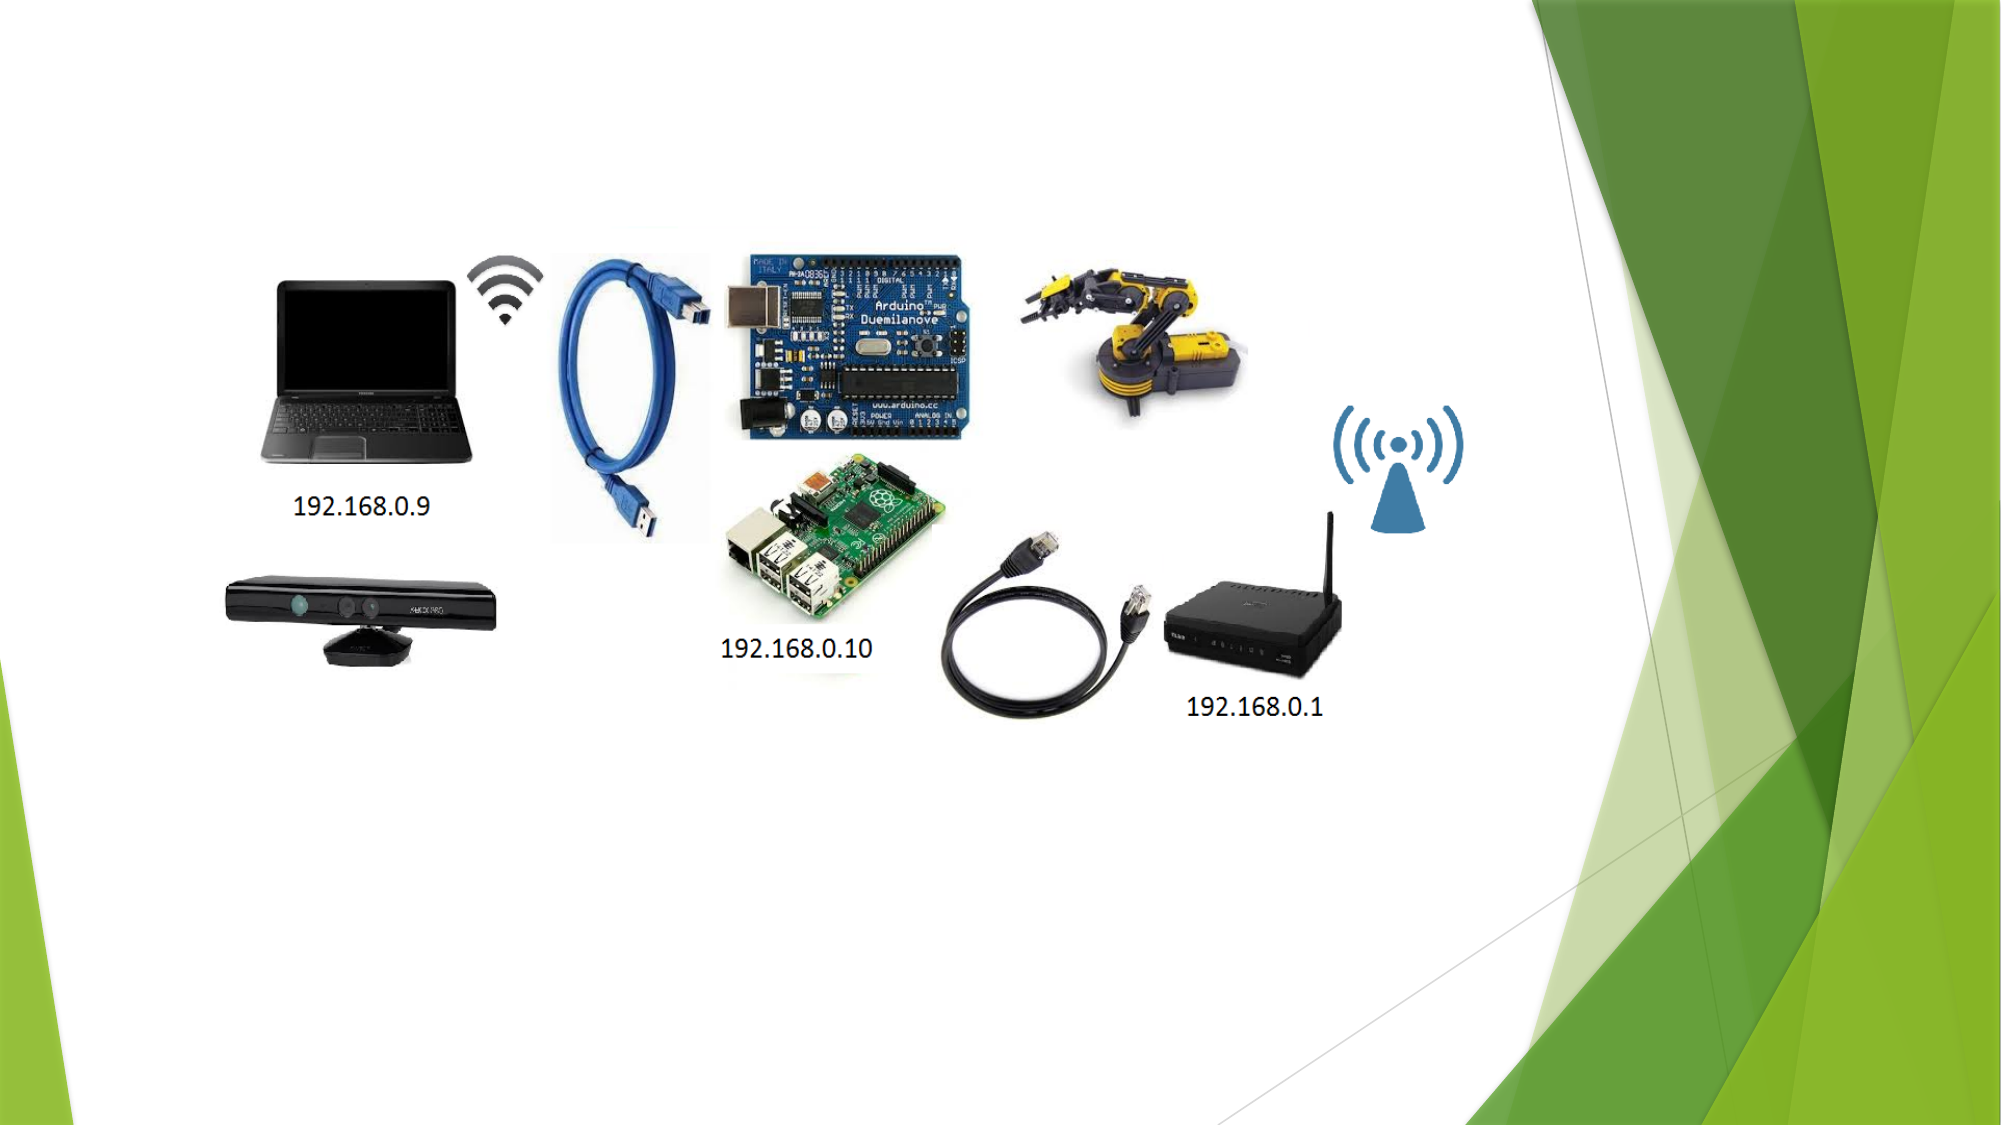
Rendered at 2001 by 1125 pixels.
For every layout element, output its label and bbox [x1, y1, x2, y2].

picture [203, 222, 1479, 745]
